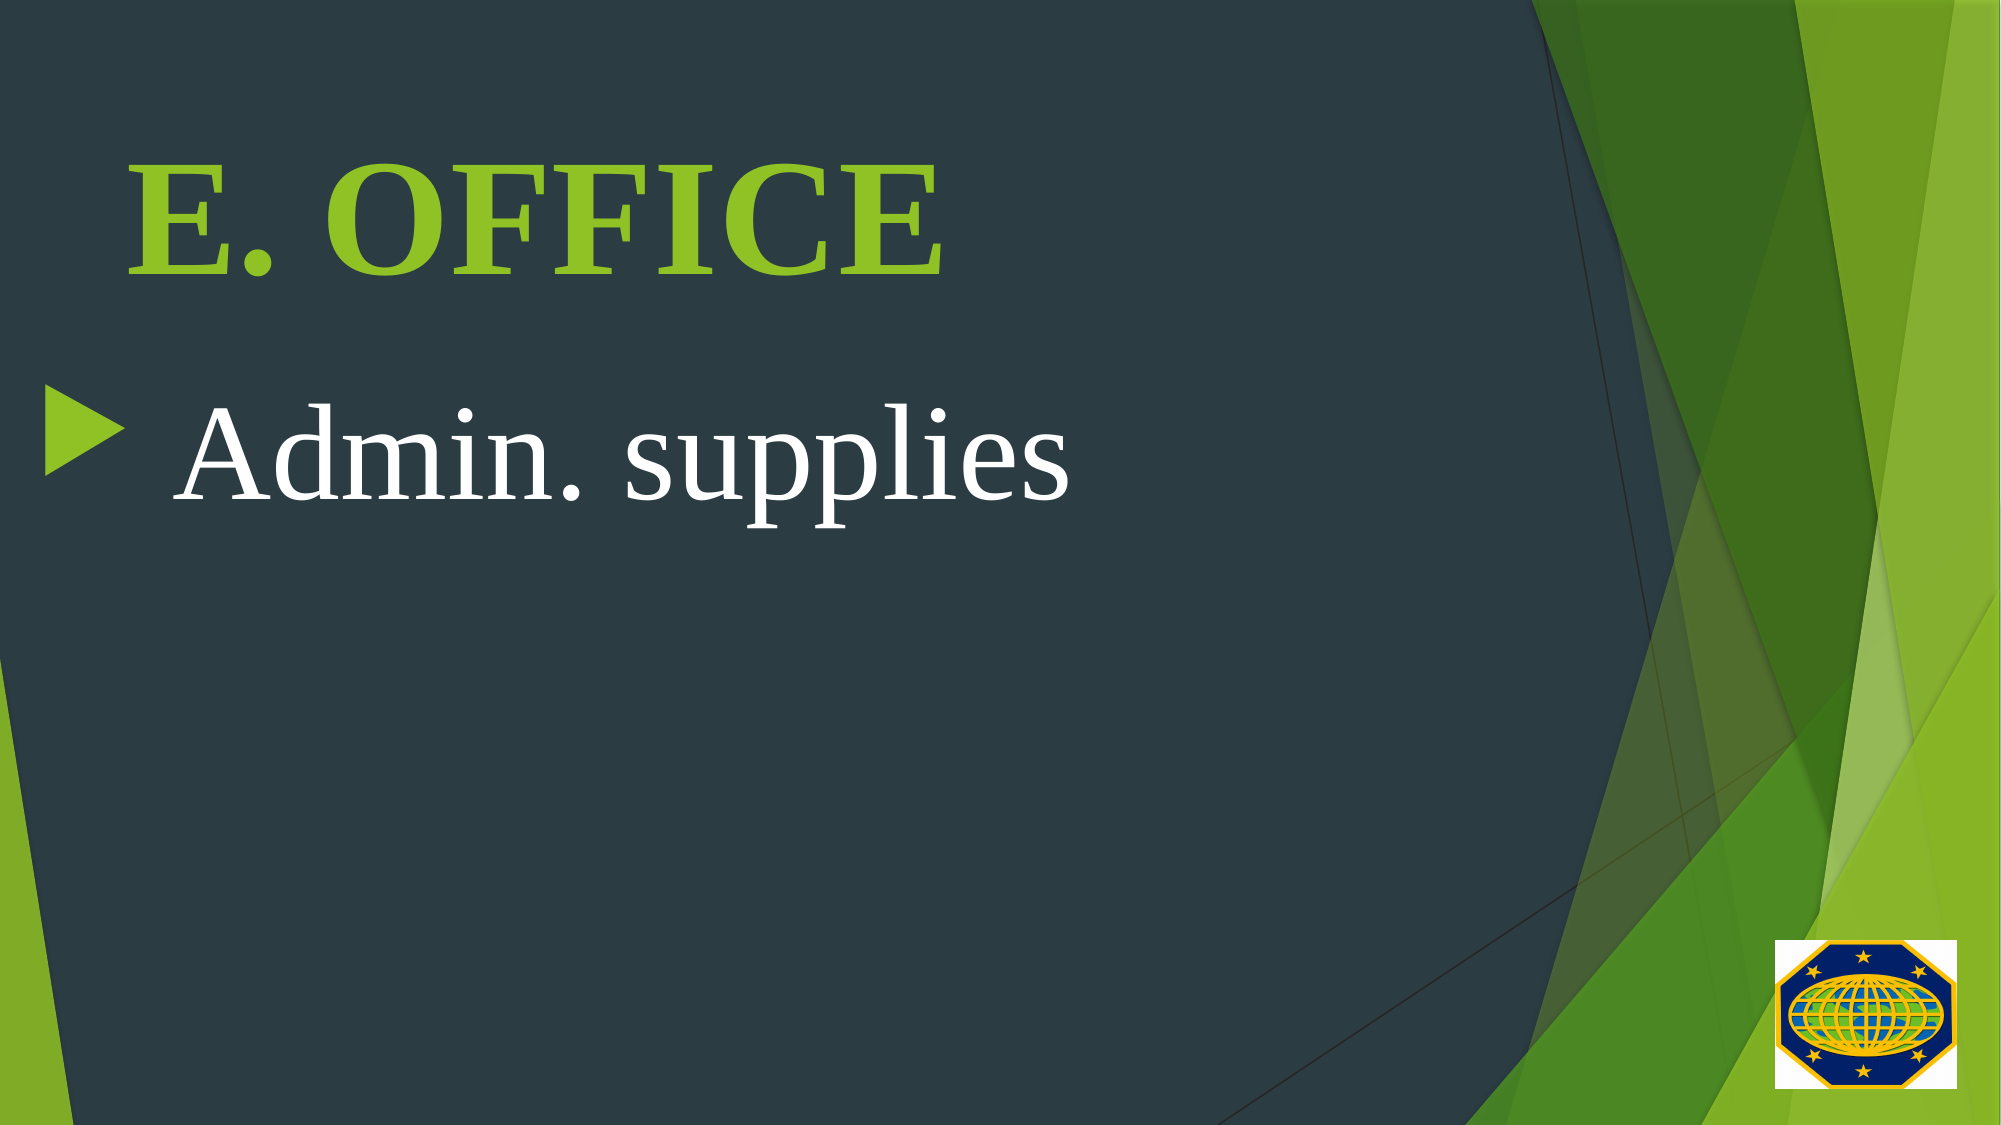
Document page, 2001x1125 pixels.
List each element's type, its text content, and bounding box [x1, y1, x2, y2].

title E. OFFICE [111, 99, 1522, 317]
list Admin. supplies [20, 354, 1671, 992]
picture [1774, 939, 1958, 1089]
